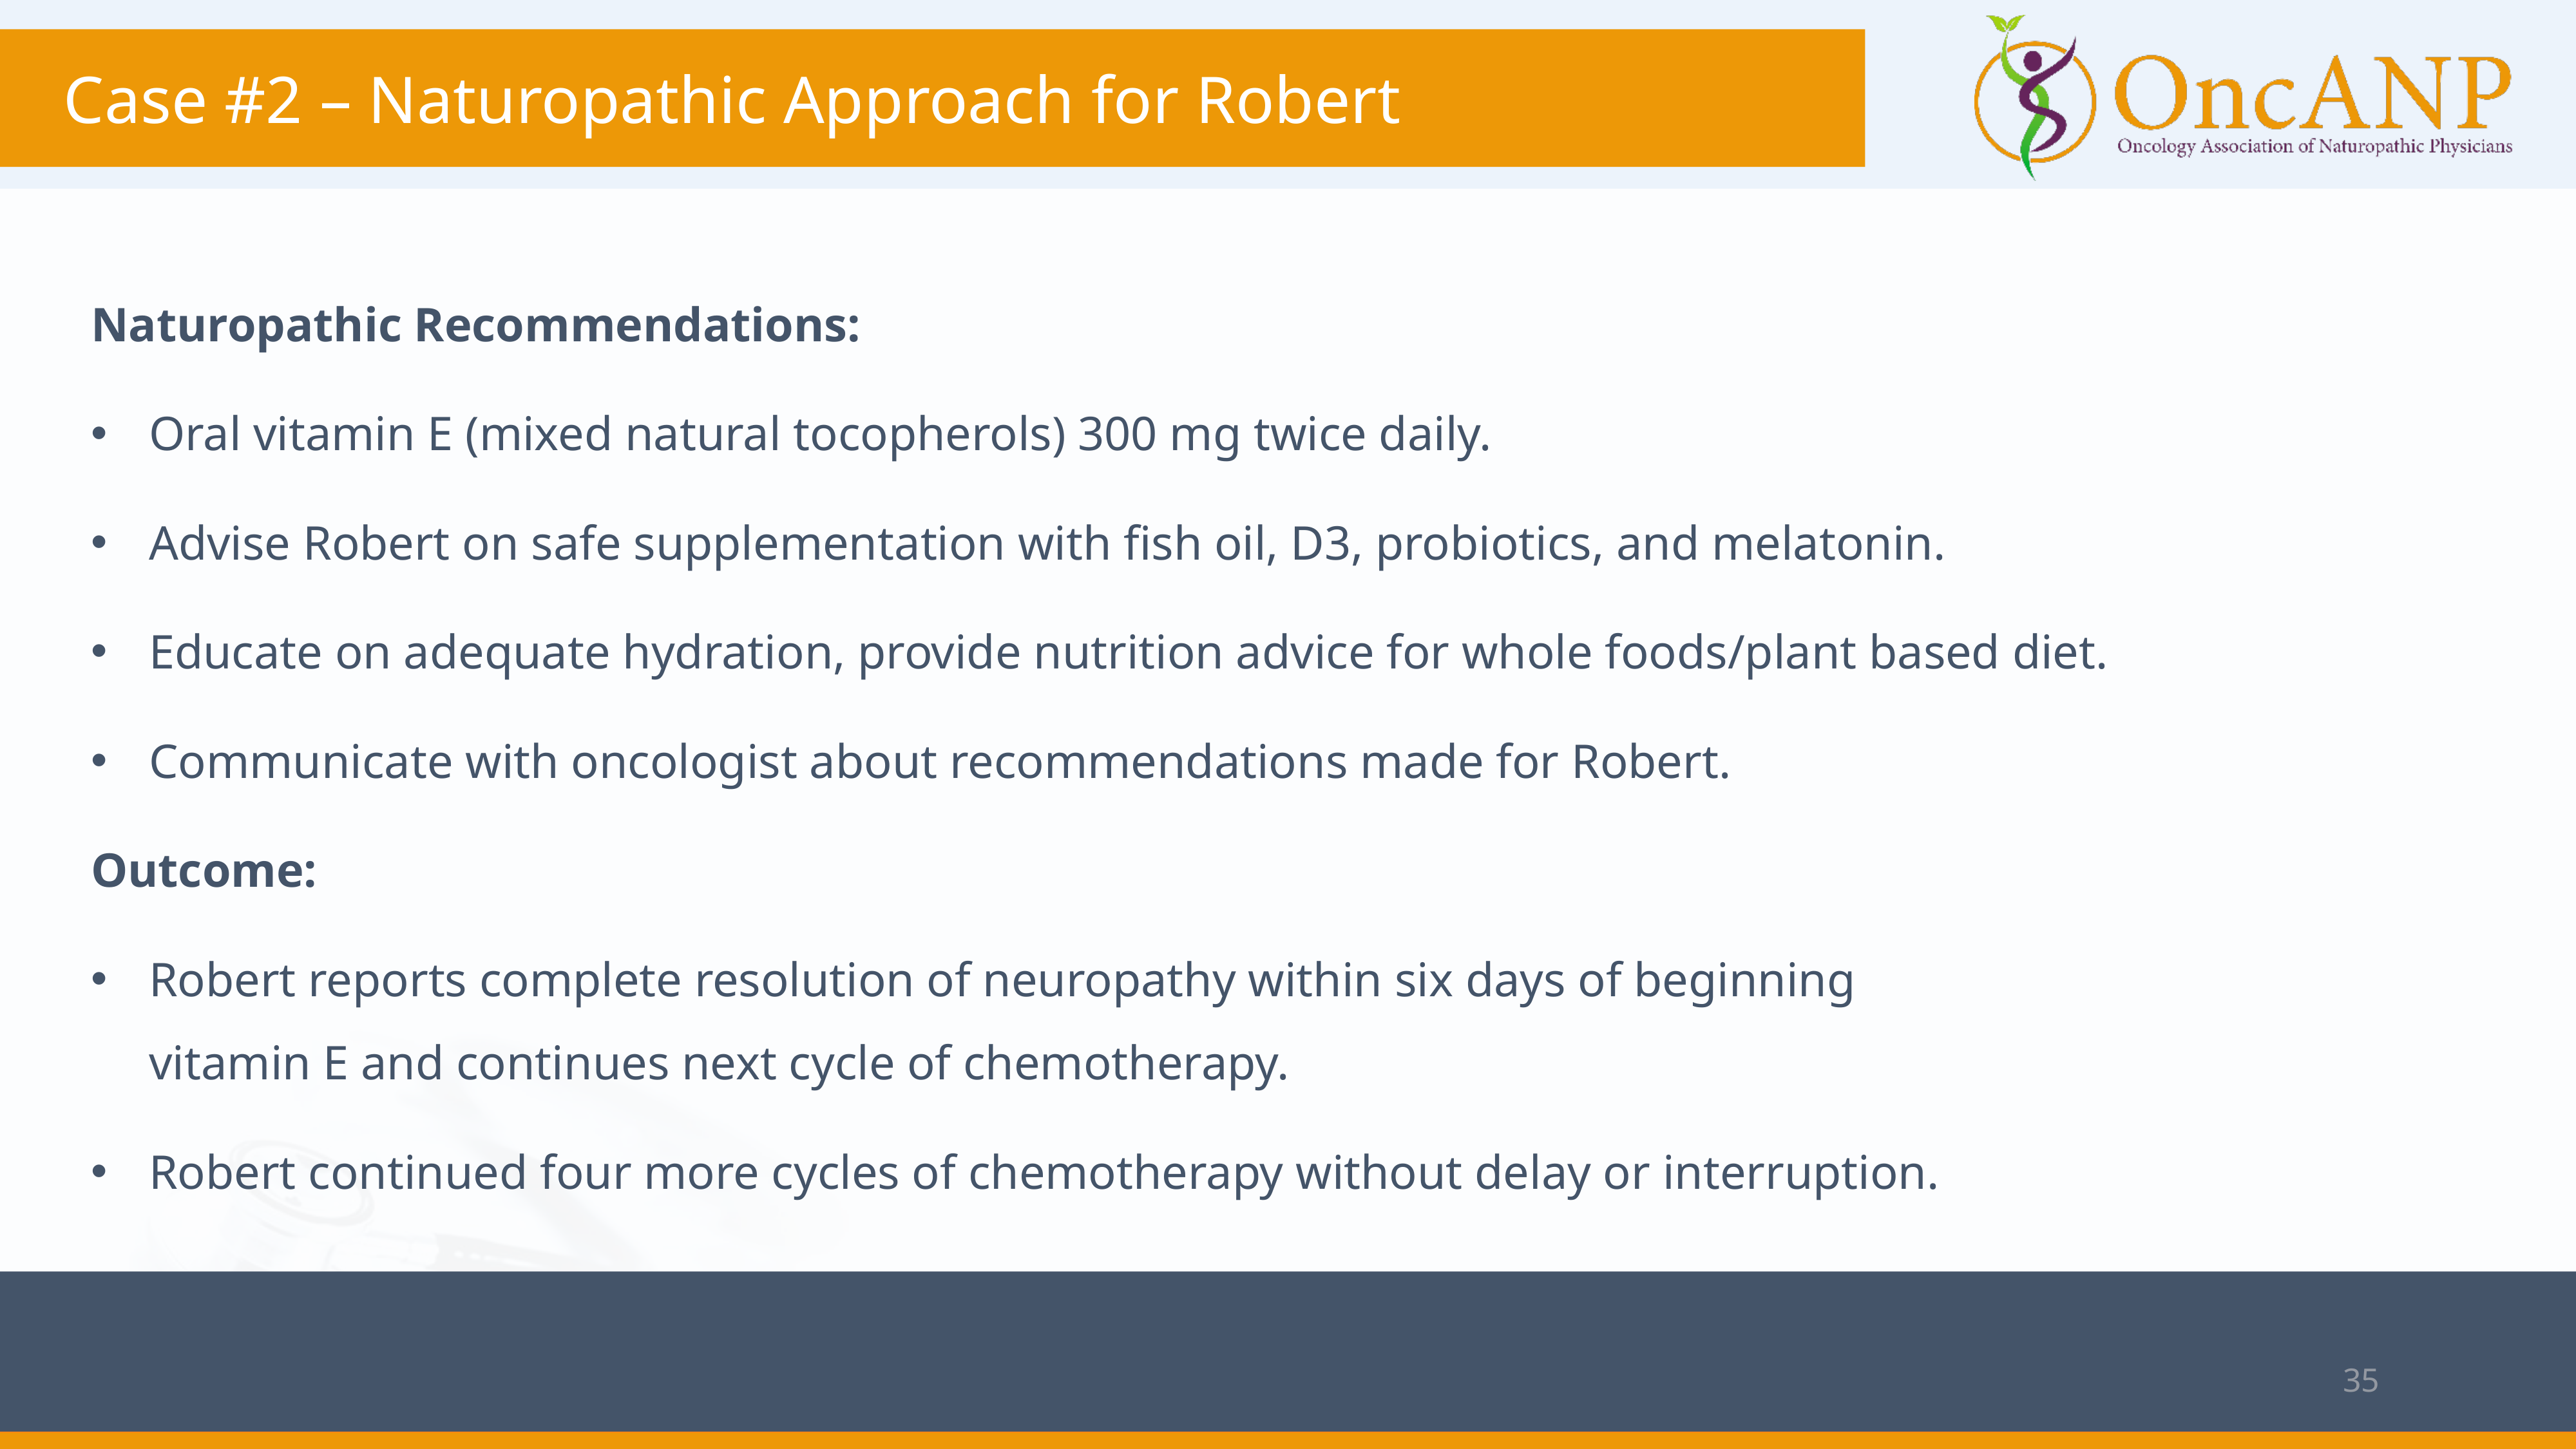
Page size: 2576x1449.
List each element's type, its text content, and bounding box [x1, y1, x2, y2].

text_box [0, 1432, 2576, 1449]
list Naturopathic Recommendations: Oral vitamin E (mixed natural tocopherols) 300 mg twice daily. Advise Robert on safe supplementation with fish oil, D3, probiotics, and melatonin. Educate on adequate hydration, provide nutrition advice for whole foods/plant based diet. Communicate with oncologist about recommendations made for Robert. Outcome: Robert reports complete resolution of neuropathy within six days of beginning vitamin E and continues next cycle of chemotherapy. Robert continued four more cycles of chemotherapy without delay or interruption. [72, 258, 2135, 1253]
title Case #2 – Naturopathic Approach for Robert [44, 51, 1856, 154]
picture [0, 0, 2576, 188]
slide_number 35 [1819, 1343, 2399, 1421]
